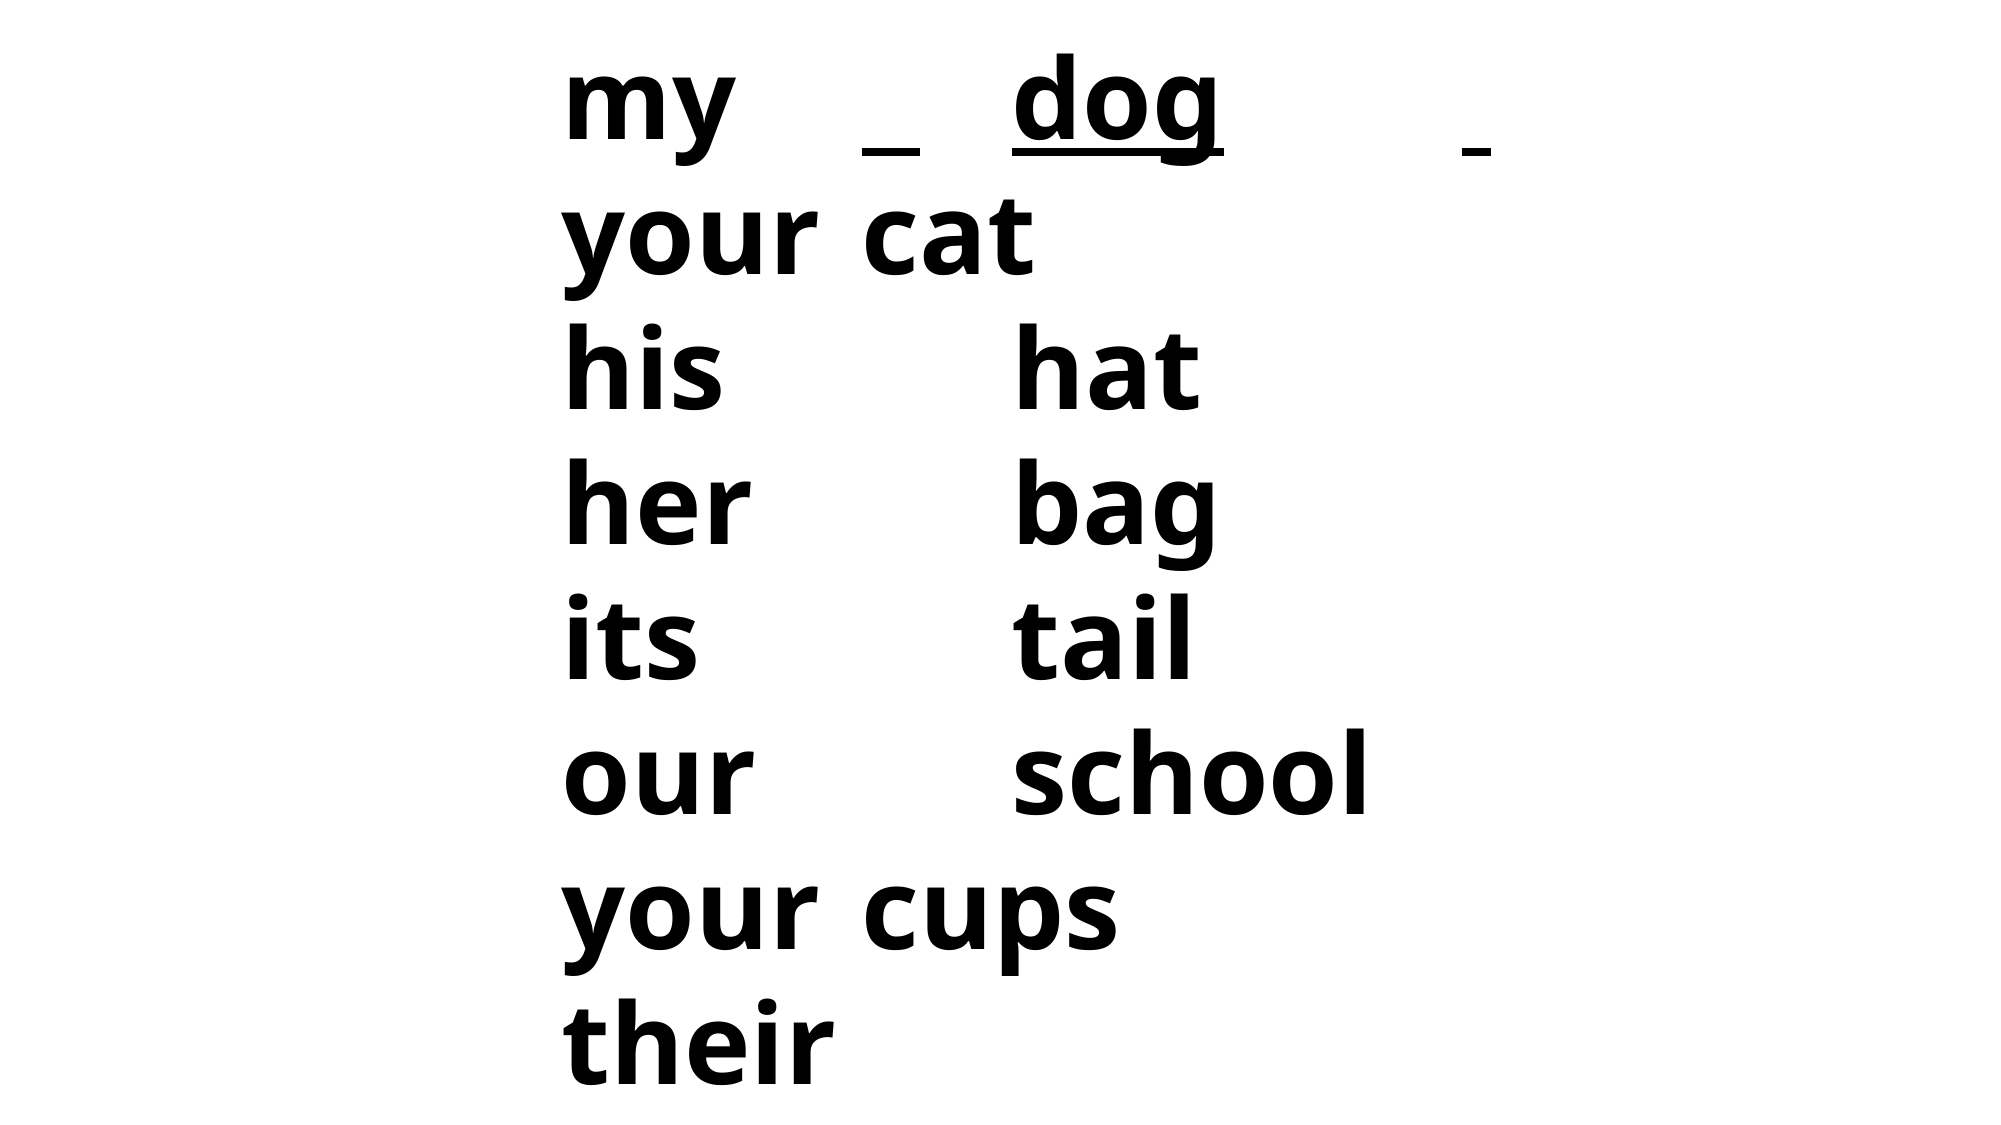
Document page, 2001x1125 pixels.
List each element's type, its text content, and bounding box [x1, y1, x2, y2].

text_box my dog your cat his hat her bag its tail our school your cups their [546, 19, 1558, 1114]
